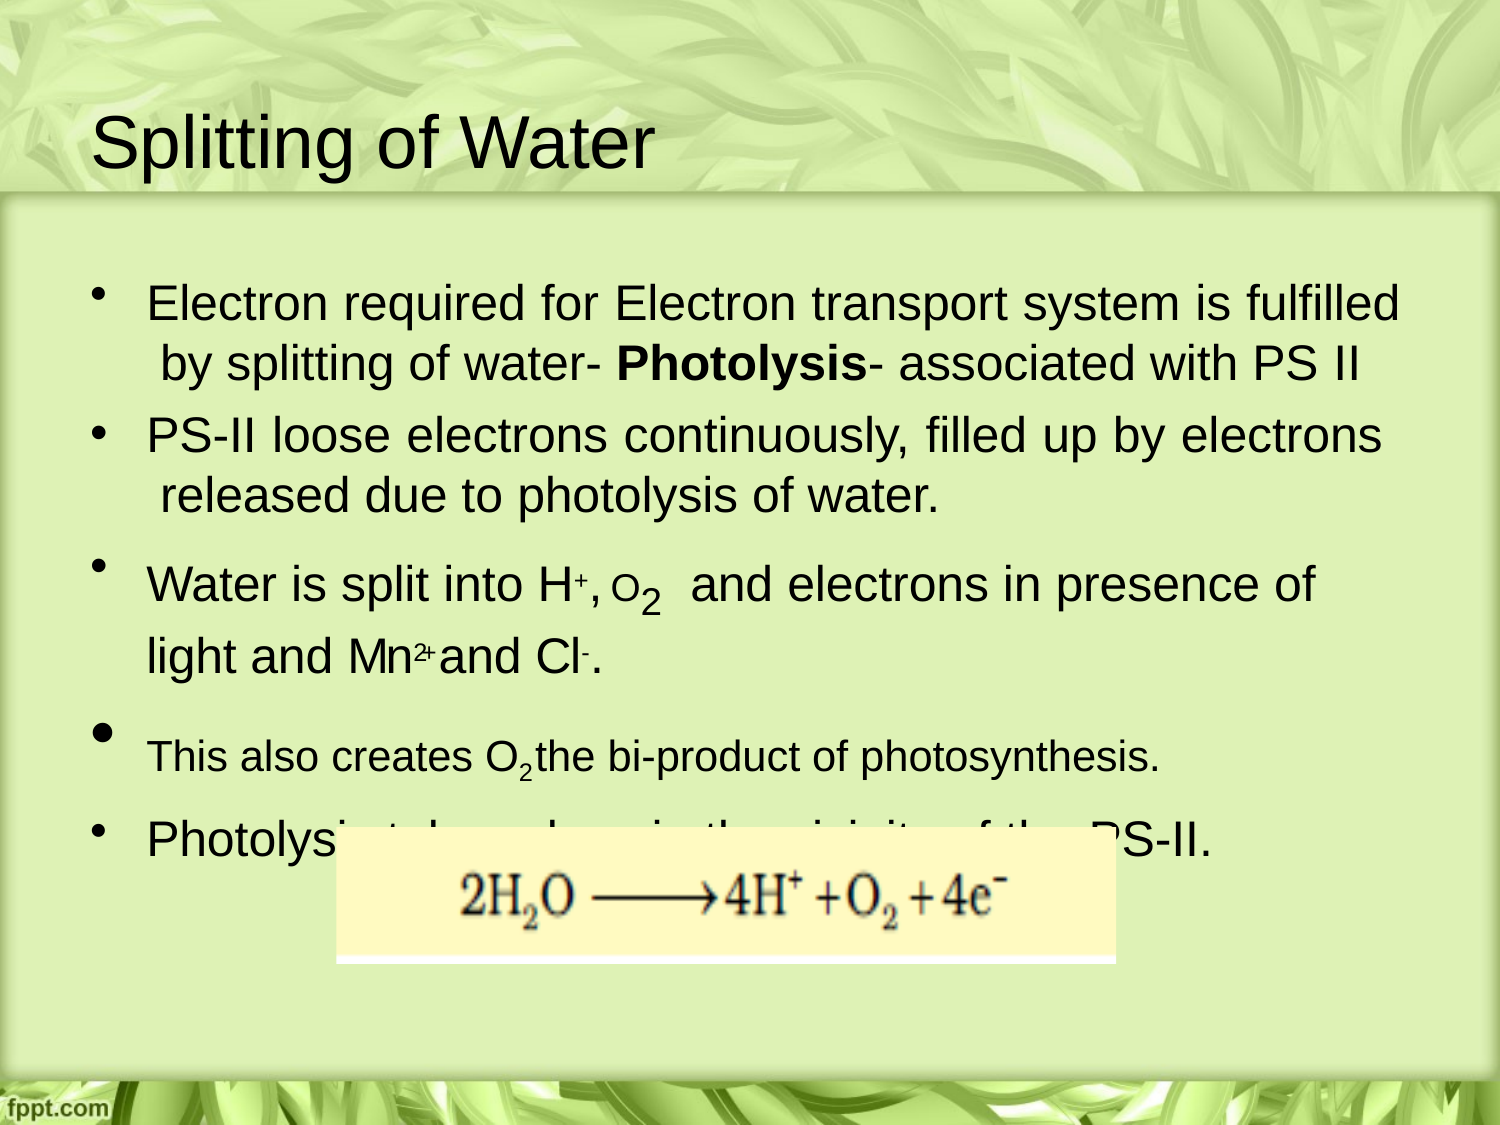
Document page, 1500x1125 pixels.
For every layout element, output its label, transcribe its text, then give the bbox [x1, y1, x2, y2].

text_box [336, 827, 1117, 964]
picture [0, 0, 1500, 1125]
title Splitting of Water [87, 91, 663, 267]
text_box Electron required for Electron transport system is fulfilled by splitting of water- Photolysis- associated with PS II PS-II loose electrons continuously, filled up by electrons released due to photolysis of water. Water is split into H+, O2 and electrons in presence of light and Mn2+ and Cl-. This also creates O2 the bi-product of photosynthesis. Photolysis takes place in the vicinity of the PS-II. [81, 267, 1410, 867]
